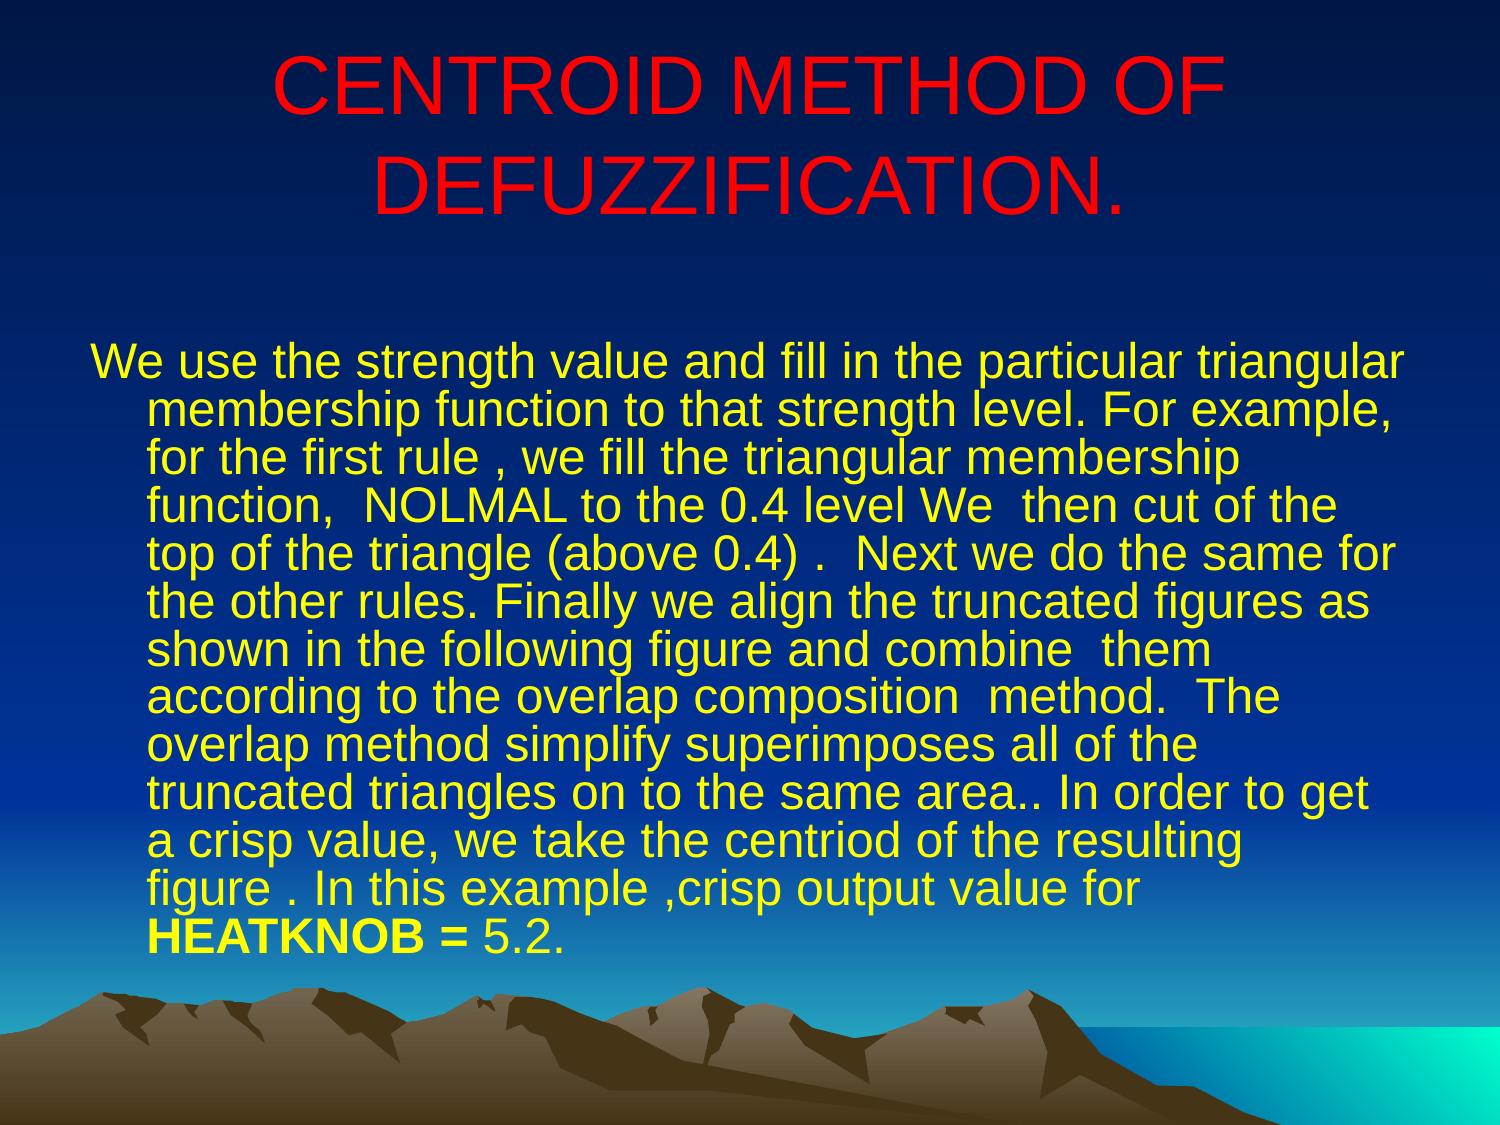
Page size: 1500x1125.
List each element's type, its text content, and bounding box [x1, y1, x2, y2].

title CENTROID METHOD OF DEFUZZIFICATION. [74, 37, 1426, 226]
list We use the strength value and fill in the particular triangular membership function to that strength level. For example, for the first rule , we fill the triangular membership function, NOLMAL to the 0.4 level We then cut of the top of the triangle (above 0.4) . Next we do the same for the other rules. Finally we align the truncated figures as shown in the following figure and combine them according to the overlap composition method. The overlap method simplify superimposes all of the truncated triangles on to the same area.. In order to get a crisp value, we take the centriod of the resulting figure . In this example ,crisp output value for HEATKNOB = 5.2. [74, 262, 1426, 1001]
